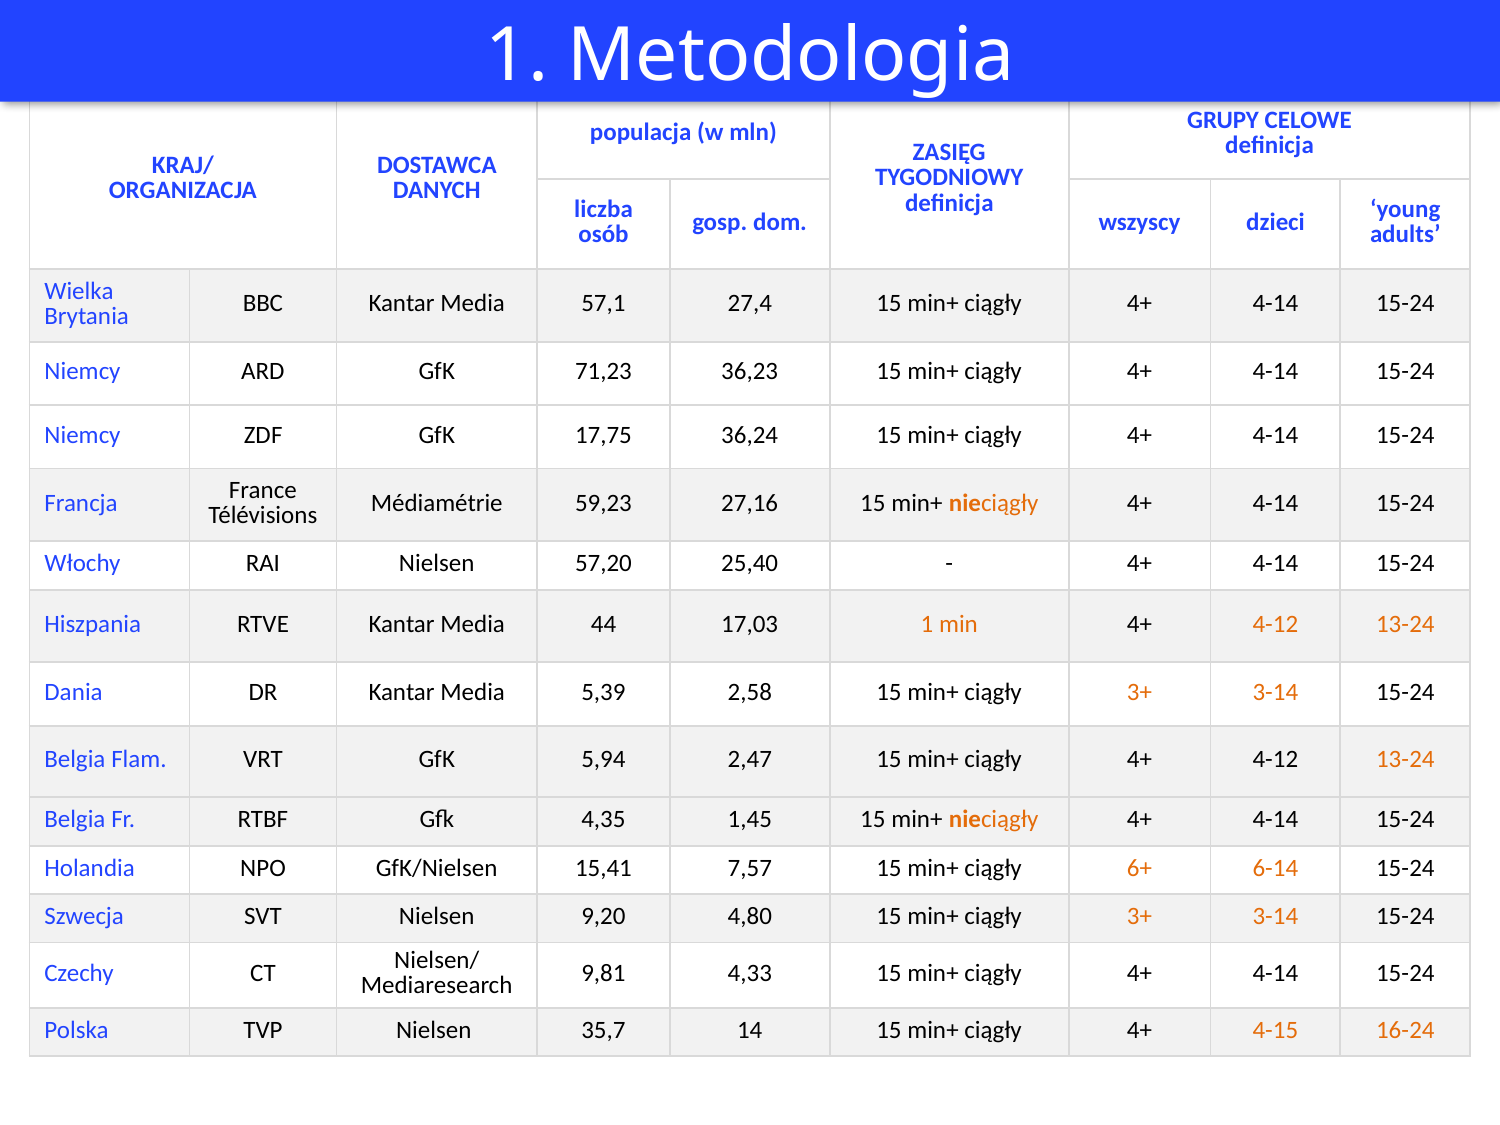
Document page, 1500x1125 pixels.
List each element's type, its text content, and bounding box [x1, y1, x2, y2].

table_cell wszyscy [1070, 180, 1210, 268]
table_cell 15-24 [1341, 406, 1469, 468]
table_cell 4+ [1070, 406, 1210, 468]
table_cell 4+ [1070, 542, 1210, 589]
table_cell 6-14 [1211, 847, 1339, 893]
table_cell 14 [671, 1009, 829, 1055]
table_cell 15 min+ ciągły [831, 847, 1068, 893]
table_cell 17,75 [538, 406, 669, 468]
table_cell 16-24 [1341, 1009, 1469, 1055]
table_cell Médiamétrie [337, 469, 536, 540]
table_cell DR [190, 663, 336, 725]
table_cell 9,20 [538, 895, 669, 942]
table_cell Nielsen [337, 895, 536, 942]
table_cell 3+ [1070, 663, 1210, 725]
table_cell 15-24 [1341, 343, 1469, 404]
table_cell 4-14 [1211, 469, 1339, 540]
table_cell GfK [337, 343, 536, 404]
table_cell 15 min+ ciągły [831, 943, 1068, 1007]
table_cell Nielsen/ Mediaresearch [337, 943, 536, 1007]
table_cell 15 min+ ciągły [831, 343, 1068, 404]
table_cell 5,94 [538, 727, 669, 796]
table_cell 15-24 [1341, 798, 1469, 845]
table_cell 1,45 [671, 798, 829, 845]
table_cell 15-24 [1341, 469, 1469, 540]
table_cell Czechy [30, 943, 189, 1007]
table_cell BBC [190, 270, 336, 341]
table_cell 27,4 [671, 270, 829, 341]
table_cell 4-15 [1211, 1009, 1339, 1055]
table_cell 4+ [1070, 798, 1210, 845]
table_cell Kantar Media [337, 270, 536, 341]
table_cell ‘young adults’ [1341, 180, 1469, 268]
table_cell ARD [190, 343, 336, 404]
table_cell 4-14 [1211, 270, 1339, 341]
table_cell Belgia Fr. [30, 798, 189, 845]
table_cell 3-14 [1211, 663, 1339, 725]
table_cell ZDF [190, 406, 336, 468]
table_cell 4,35 [538, 798, 669, 845]
table_cell Francja [30, 469, 189, 540]
table_cell GfK [337, 406, 536, 468]
table_cell Szwecja [30, 895, 189, 942]
table_cell Polska [30, 1009, 189, 1055]
table_cell 4+ [1070, 469, 1210, 540]
table_cell 35,7 [538, 1009, 669, 1055]
table_cell 15 min+ ciągły [831, 663, 1068, 725]
table_cell 9,81 [538, 943, 669, 1007]
table_header ZASIĘG TYGODNIOWY definicja [831, 113, 1068, 268]
table_cell Niemcy [30, 343, 189, 404]
table_cell 4-12 [1211, 591, 1339, 661]
table_cell 4-14 [1211, 542, 1339, 589]
table_cell 4+ [1070, 1009, 1210, 1055]
table_cell 4,33 [671, 943, 829, 1007]
table_cell gosp. dom. [671, 180, 829, 268]
table_cell 2,47 [671, 727, 829, 796]
table_cell NPO [190, 847, 336, 893]
table_cell Nielsen [337, 1009, 536, 1055]
table_header GRUPY CELOWE definicja [1070, 113, 1469, 178]
text_box 1. Metodologia [0, 0, 1500, 104]
table_cell 6+ [1070, 847, 1210, 893]
table_cell Gfk [337, 798, 536, 845]
table_cell Hiszpania [30, 591, 189, 661]
table_header KRAJ/ ORGANIZACJA [30, 113, 336, 268]
table_cell 5,39 [538, 663, 669, 725]
table_cell Belgia Flam. [30, 727, 189, 796]
table_cell 15 min+ ciągły [831, 406, 1068, 468]
table_cell Holandia [30, 847, 189, 893]
table_cell 15 min+ nieciągły [831, 469, 1068, 540]
table_cell 3+ [1070, 895, 1210, 942]
table_cell RAI [190, 542, 336, 589]
table_cell 4+ [1070, 943, 1210, 1007]
table_cell 15 min+ ciągły [831, 727, 1068, 796]
table_cell 15,41 [538, 847, 669, 893]
table_cell 57,1 [538, 270, 669, 341]
table_cell 25,40 [671, 542, 829, 589]
table_cell 15-24 [1341, 895, 1469, 942]
table_cell 17,03 [671, 591, 829, 661]
table_cell 15 min+ nieciągły [831, 798, 1068, 845]
table_cell 4+ [1070, 343, 1210, 404]
table_cell GfK/Nielsen [337, 847, 536, 893]
table_cell Nielsen [337, 542, 536, 589]
table_cell 59,23 [538, 469, 669, 540]
table_cell Niemcy [30, 406, 189, 468]
table_cell 71,23 [538, 343, 669, 404]
table_cell - [831, 542, 1068, 589]
table_cell France Télévisions [190, 469, 336, 540]
table_cell 4+ [1070, 591, 1210, 661]
table_cell 4-14 [1211, 798, 1339, 845]
table_cell SVT [190, 895, 336, 942]
table_cell 3-14 [1211, 895, 1339, 942]
table_cell 4-14 [1211, 943, 1339, 1007]
table_cell Kantar Media [337, 591, 536, 661]
table_cell 4-14 [1211, 406, 1339, 468]
table_cell 15 min+ ciągły [831, 270, 1068, 341]
table_header DOSTAWCA DANYCH [337, 113, 536, 268]
table_cell 4,80 [671, 895, 829, 942]
table_cell 4-12 [1211, 727, 1339, 796]
table_cell 57,20 [538, 542, 669, 589]
table_cell 4-14 [1211, 343, 1339, 404]
table_cell 13-24 [1341, 591, 1469, 661]
table_cell TVP [190, 1009, 336, 1055]
table_cell 4+ [1070, 270, 1210, 341]
table_cell 15-24 [1341, 847, 1469, 893]
table_cell Dania [30, 663, 189, 725]
table_cell CT [190, 943, 336, 1007]
table_cell RTBF [190, 798, 336, 845]
table_cell 15-24 [1341, 943, 1469, 1007]
table_cell 4+ [1070, 727, 1210, 796]
table_header populacja (w mln) [538, 113, 829, 178]
table_cell 15-24 [1341, 270, 1469, 341]
table_cell 1 min [831, 591, 1068, 661]
table_cell GfK [337, 727, 536, 796]
table_cell RTVE [190, 591, 336, 661]
table_cell 13-24 [1341, 727, 1469, 796]
table_cell 27,16 [671, 469, 829, 540]
table_cell 44 [538, 591, 669, 661]
table_cell 15 min+ ciągły [831, 895, 1068, 942]
table_cell 15 min+ ciągły [831, 1009, 1068, 1055]
table_cell VRT [190, 727, 336, 796]
table_cell Włochy [30, 542, 189, 589]
table_cell liczba osób [538, 180, 669, 268]
table_cell 15-24 [1341, 663, 1469, 725]
table_cell dzieci [1211, 180, 1339, 268]
table_cell 7,57 [671, 847, 829, 893]
table_cell Kantar Media [337, 663, 536, 725]
table_cell 2,58 [671, 663, 829, 725]
table_cell 36,23 [671, 343, 829, 404]
table_cell 15-24 [1341, 542, 1469, 589]
table_cell 36,24 [671, 406, 829, 468]
table_cell Wielka Brytania [30, 270, 189, 341]
